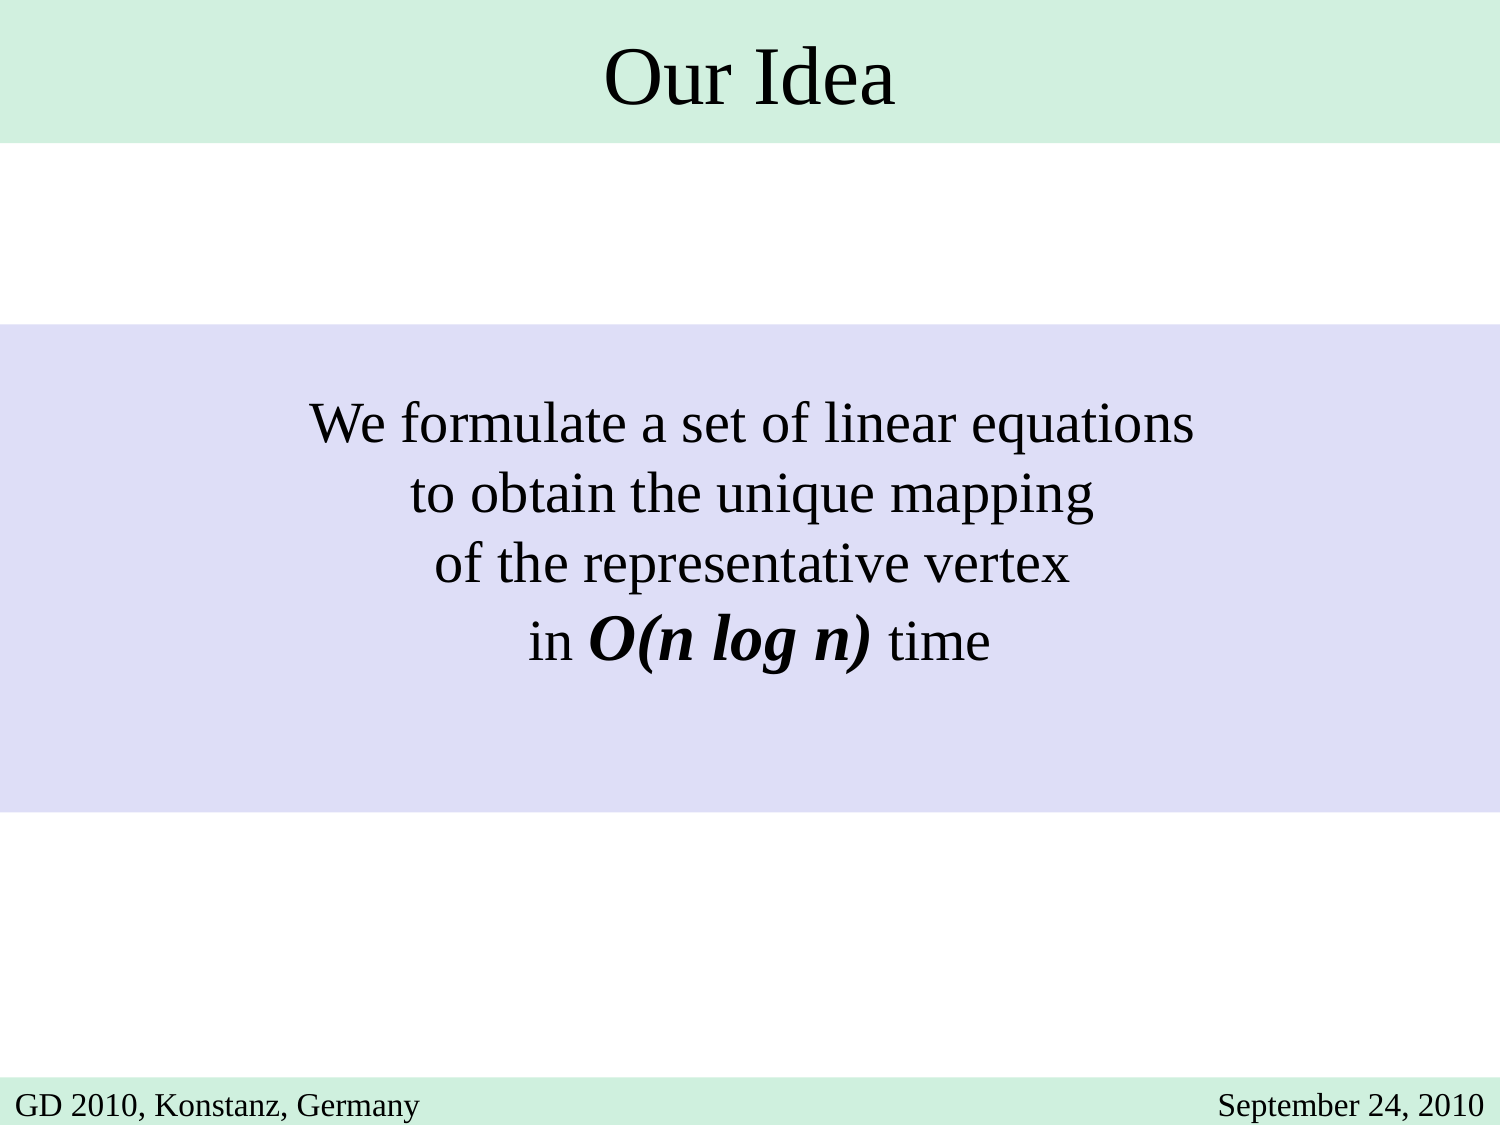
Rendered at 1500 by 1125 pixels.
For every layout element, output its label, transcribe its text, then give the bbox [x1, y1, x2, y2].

text_box We formulate a set of linear equations to obtain the unique mapping of the representative vertex in O(n log n) time [0, 322, 1500, 815]
text_box Our Idea [0, 0, 1500, 144]
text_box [0, 1064, 1500, 1125]
